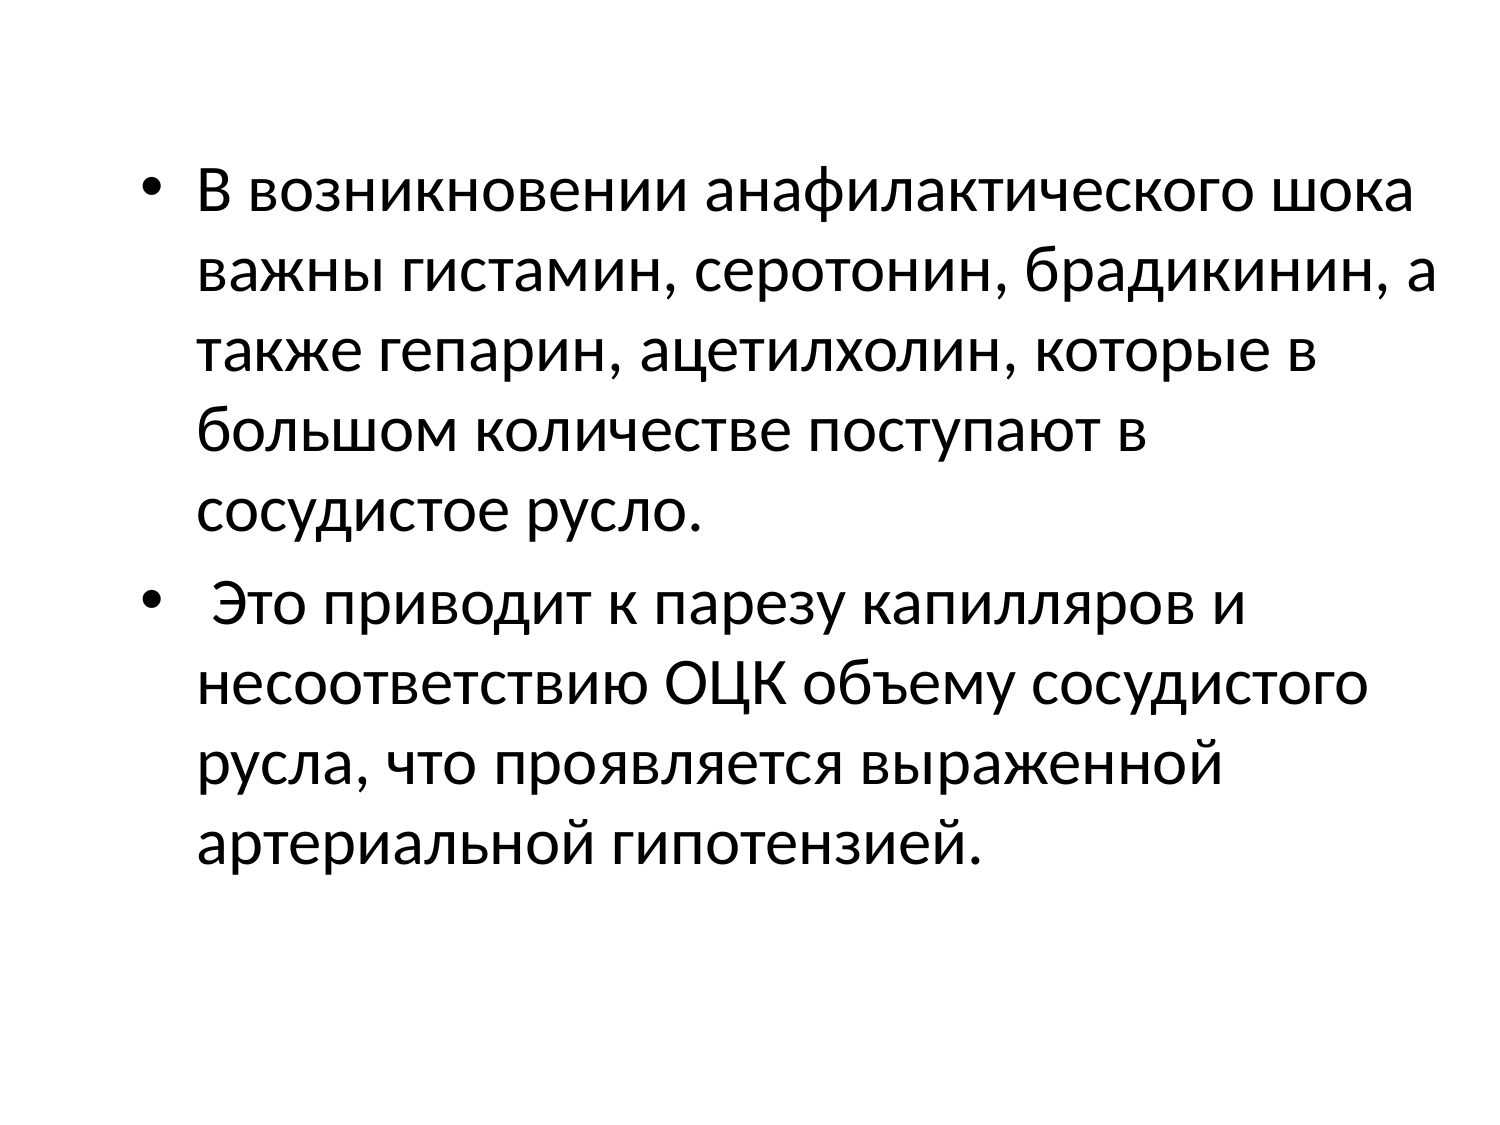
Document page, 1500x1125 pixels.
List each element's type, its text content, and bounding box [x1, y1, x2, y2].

list В возникновении анафилактического шока важны гистамин, серотонин, брадикинин, а также гепарин, ацетилхолин, которые в большом количестве поступают в сосудистое русло. Это приводит к парезу капилляров и несоответствию ОЦК объему сосудистого русла, что проявляется выраженной артериальной гипотензией. [125, 137, 1475, 1029]
